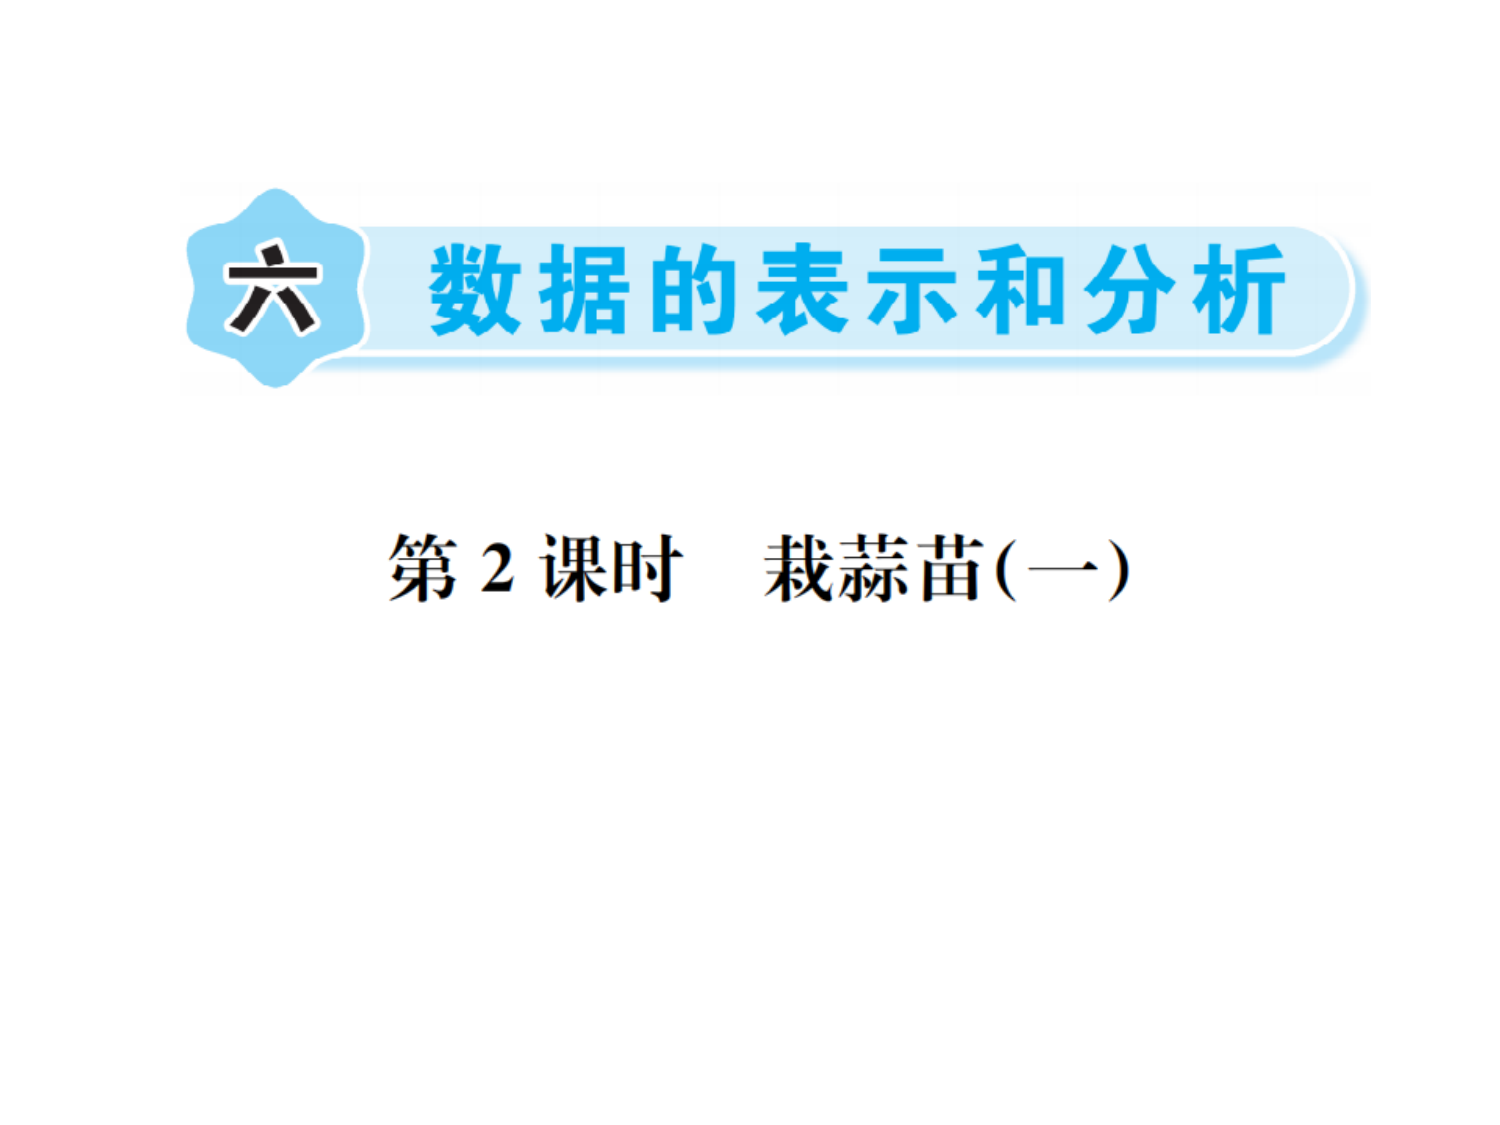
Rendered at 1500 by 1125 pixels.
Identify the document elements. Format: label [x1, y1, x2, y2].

picture [366, 497, 1134, 628]
picture [159, 172, 1371, 406]
